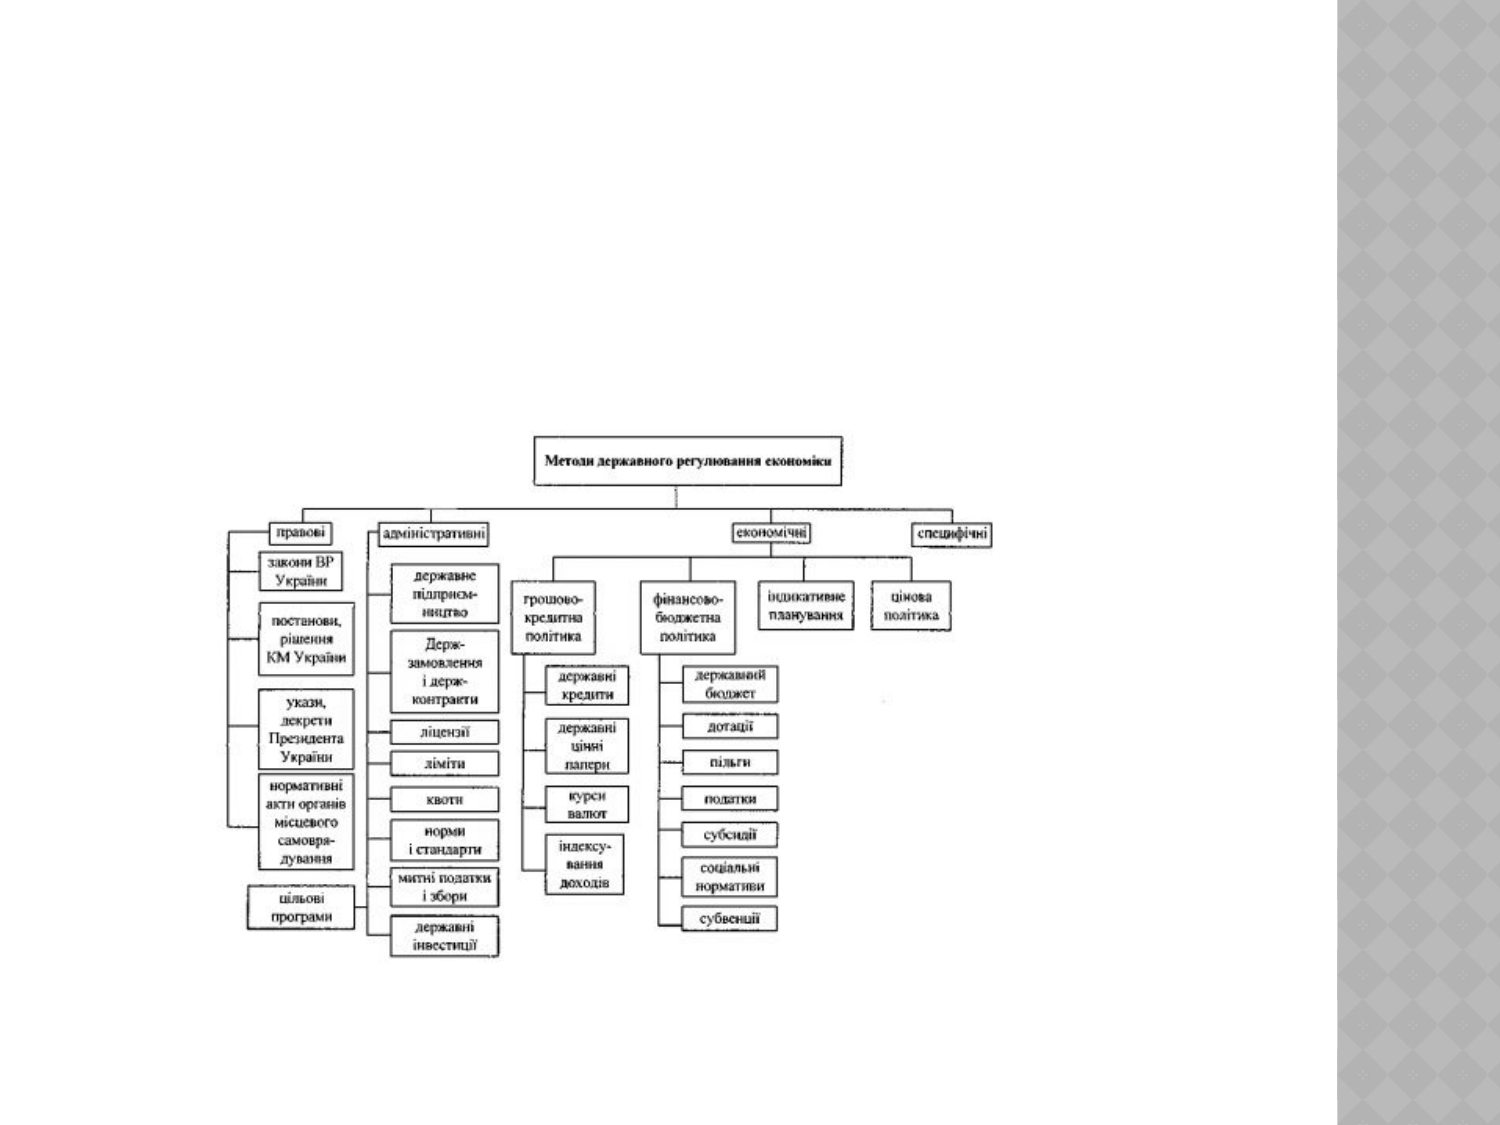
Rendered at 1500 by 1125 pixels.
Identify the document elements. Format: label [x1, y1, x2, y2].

picture [216, 430, 999, 963]
